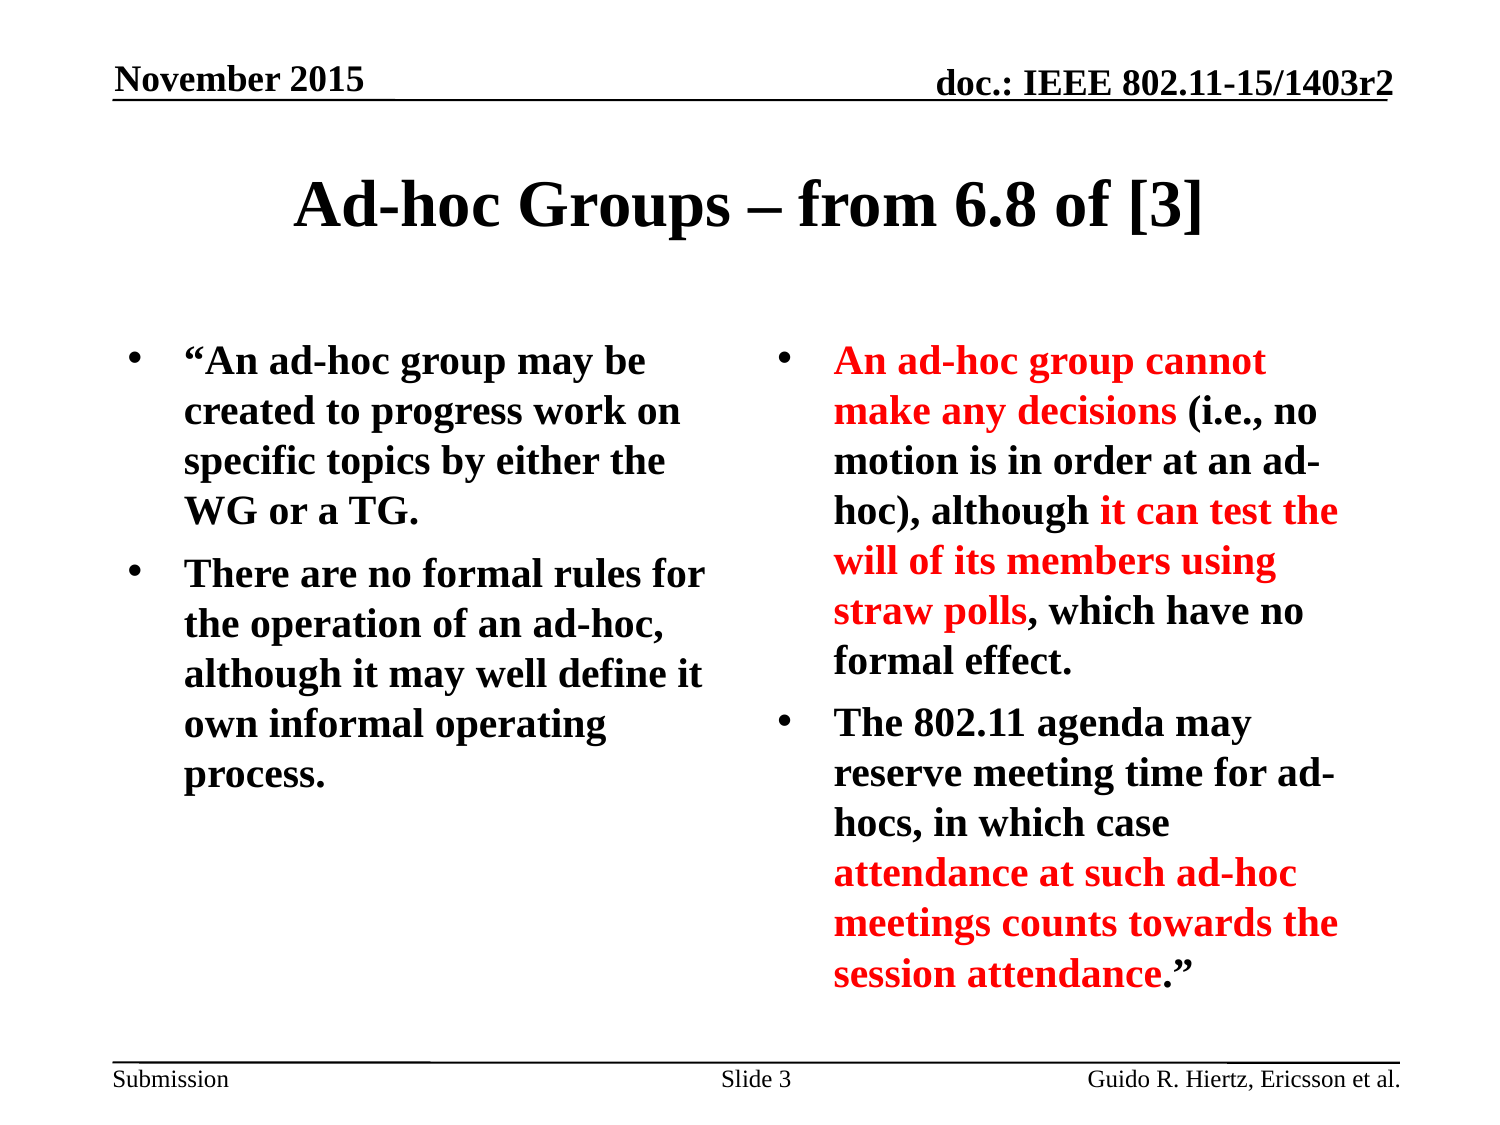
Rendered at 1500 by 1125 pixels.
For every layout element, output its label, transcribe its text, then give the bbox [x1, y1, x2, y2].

slide_number Slide 3 [712, 1061, 800, 1123]
list “An ad-hoc group may be created to progress work on specific topics by either the WG or a TG. There are no formal rules for the operation of an ad-hoc, although it may well define it own informal operating process. [112, 324, 738, 1000]
list An ad-hoc group cannot make any decisions (i.e., no motion is in order at an ad-hoc), although it can test the will of its members using straw polls, which have no formal effect. The 802.11 agenda may reserve meeting time for ad-hocs, in which case attendance at such ad-hoc meetings counts towards the session attendance.” [761, 324, 1388, 1000]
footer Guido R. Hiertz, Ericsson et al. [878, 1061, 1402, 1093]
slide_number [114, 54, 423, 100]
title Ad-hoc Groups – from 6.8 of [3] [112, 112, 1388, 288]
